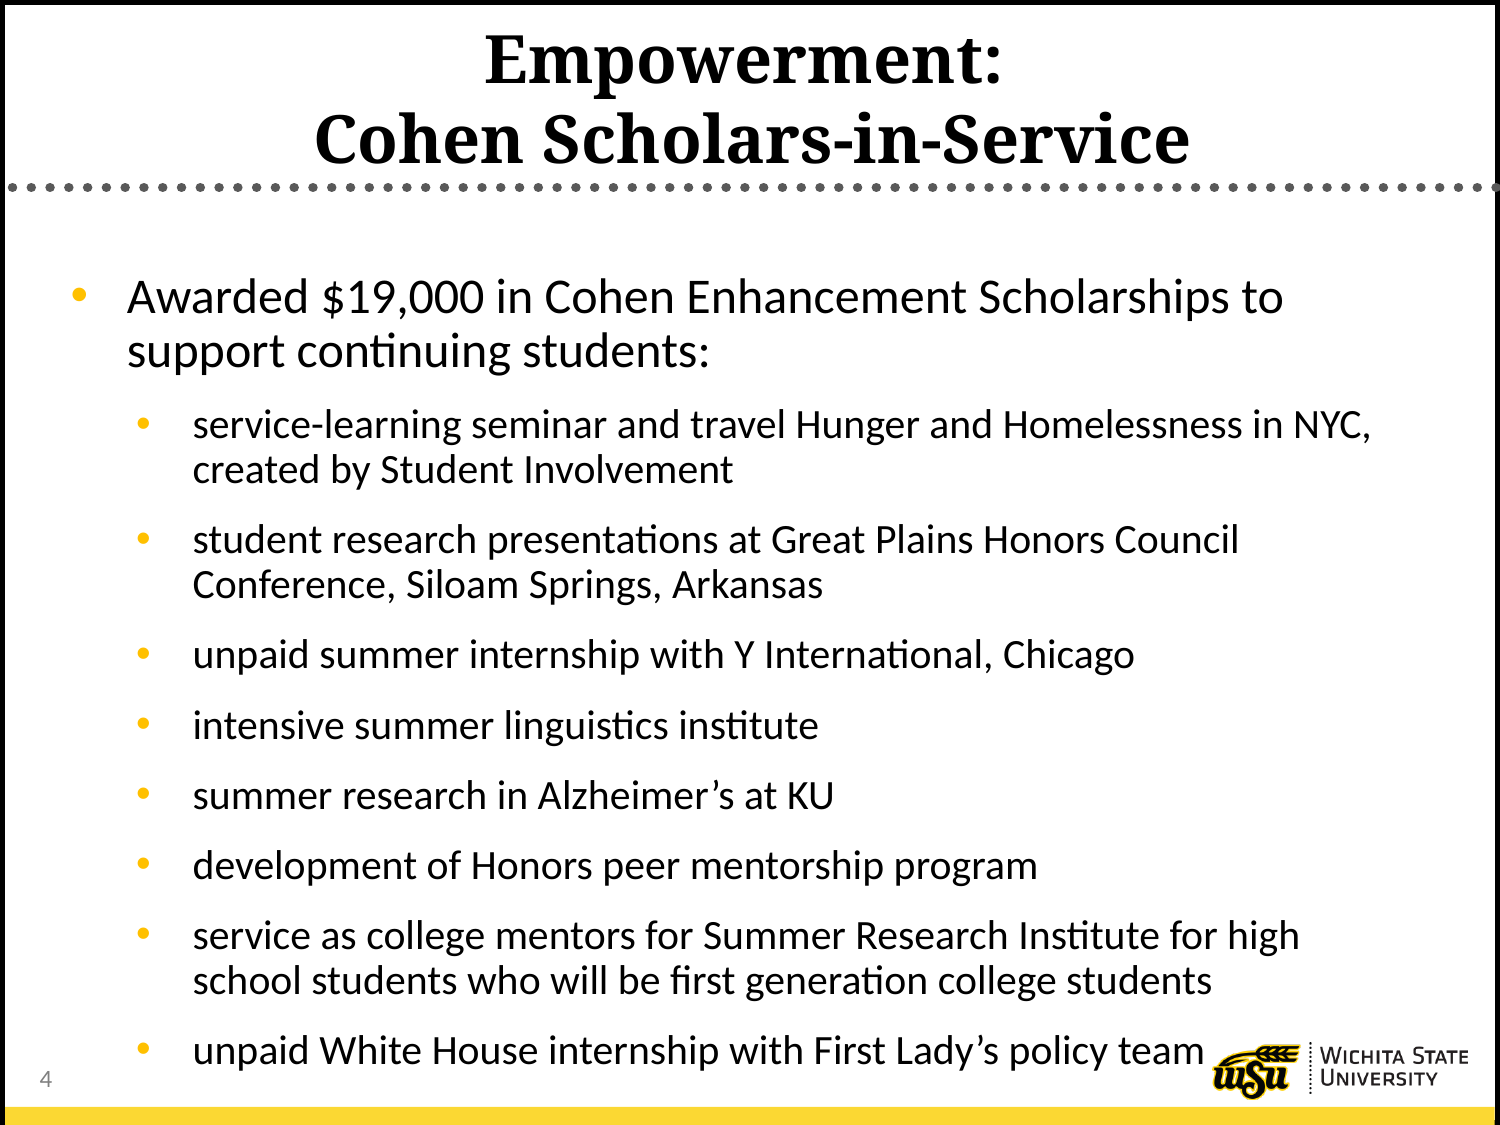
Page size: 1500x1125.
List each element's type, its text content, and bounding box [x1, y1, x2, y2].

list Awarded $19,000 in Cohen Enhancement Scholarships to support continuing students: service-learning seminar and travel Hunger and Homelessness in NYC, created by Student Involvement student research presentations at Great Plains Honors Council Conference, Siloam Springs, Arkansas unpaid summer internship with Y International, Chicago intensive summer linguistics institute summer research in Alzheimer’s at KU development of Honors peer mentorship program service as college mentors for Summer Research Institute for high school students who will be first generation college students unpaid White House internship with First Lady’s policy team [55, 262, 1406, 1101]
title Empowerment: Cohen Scholars-in-Service [55, 44, 1451, 185]
picture [1406, 1042, 1468, 1100]
